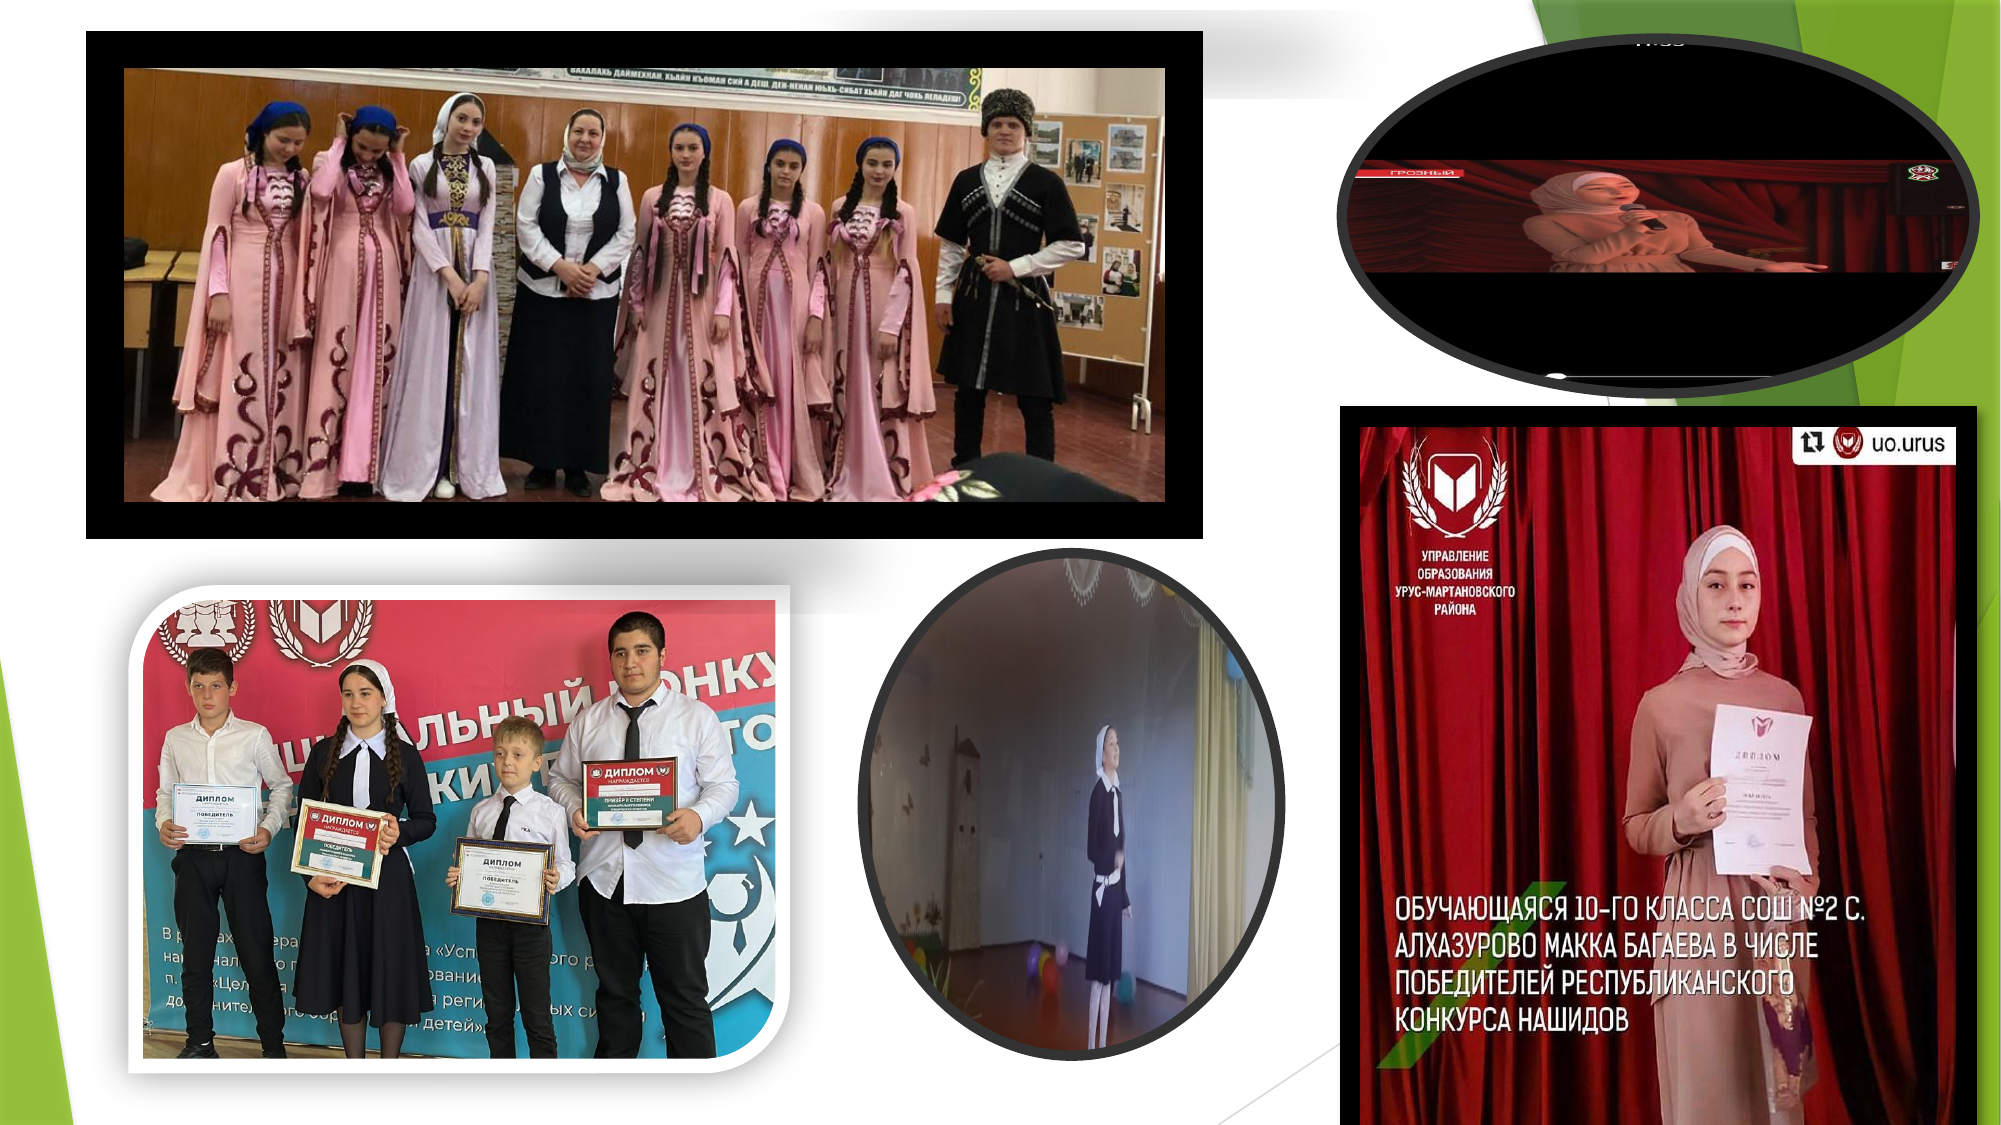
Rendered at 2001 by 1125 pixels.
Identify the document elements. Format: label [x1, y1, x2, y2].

picture [1341, 38, 1976, 394]
picture [1359, 426, 1957, 1125]
picture [862, 552, 1281, 1057]
picture [123, 67, 1166, 503]
picture [135, 591, 784, 1067]
